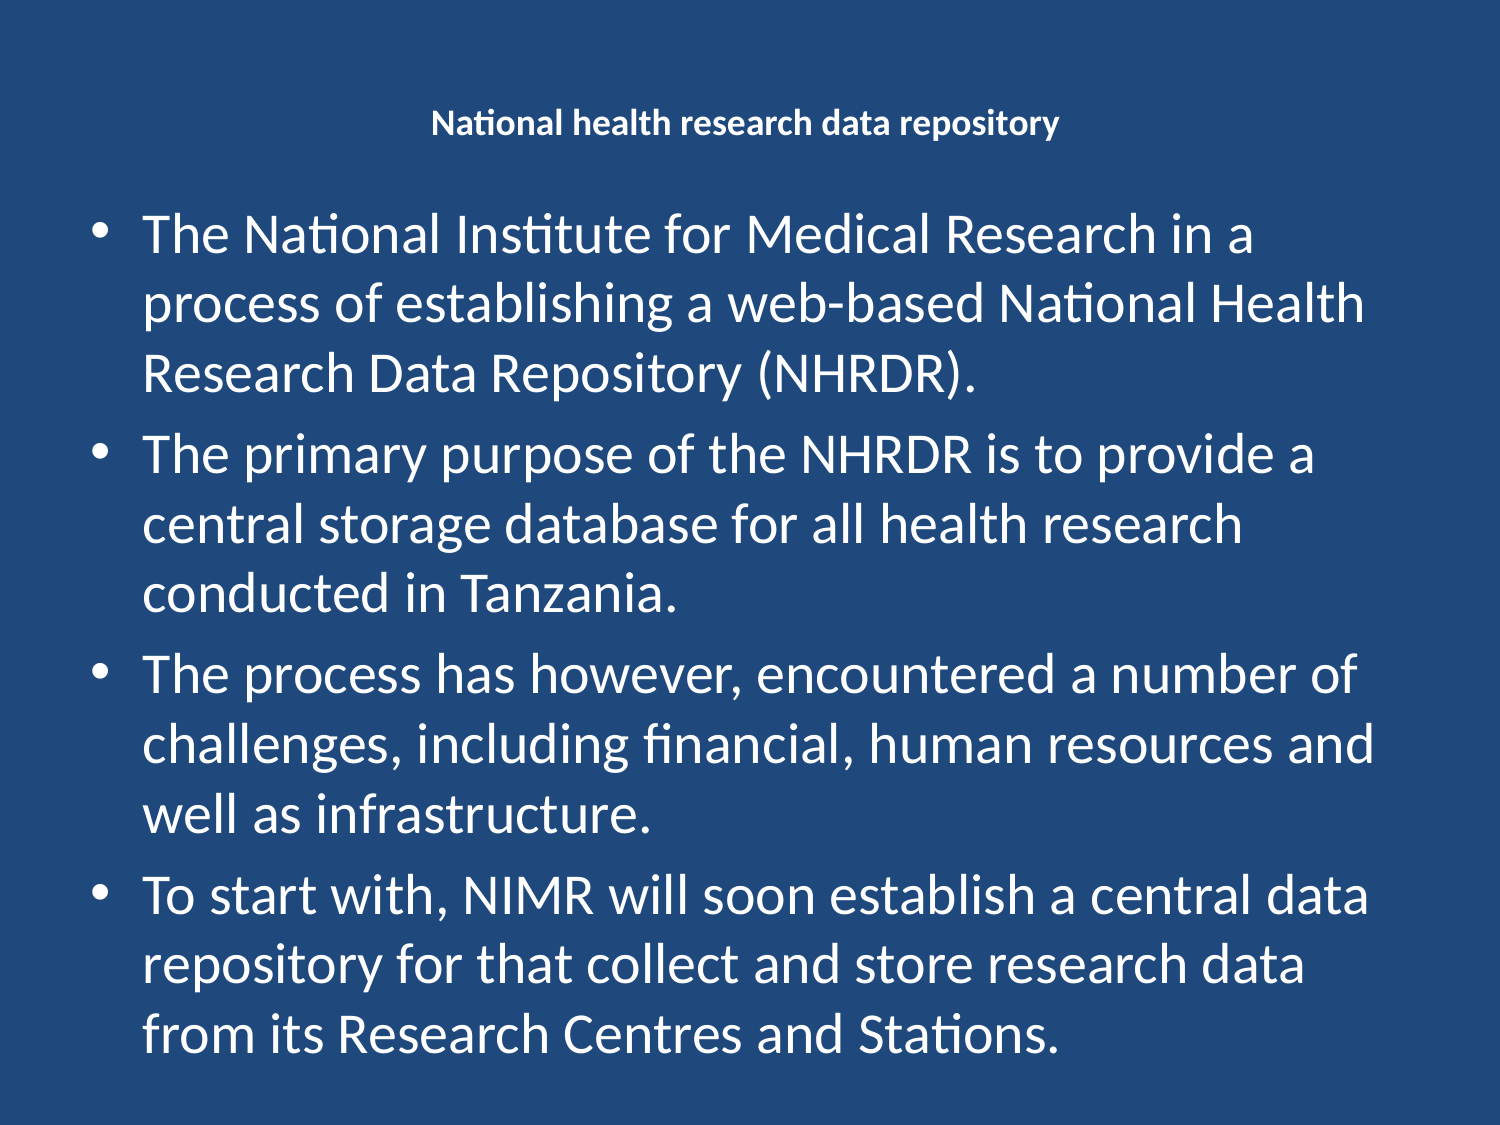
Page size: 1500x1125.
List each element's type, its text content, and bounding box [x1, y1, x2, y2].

list The National Institute for Medical Research in a process of establishing a web-based National Health Research Data Repository (NHRDR). The primary purpose of the NHRDR is to provide a central storage database for all health research conducted in Tanzania. The process has however, encountered a number of challenges, including financial, human resources and well as infrastructure. To start with, NIMR will soon establish a central data repository for that collect and store research data from its Research Centres and Stations. [75, 187, 1425, 1088]
title National health research data repository [75, 45, 1425, 187]
